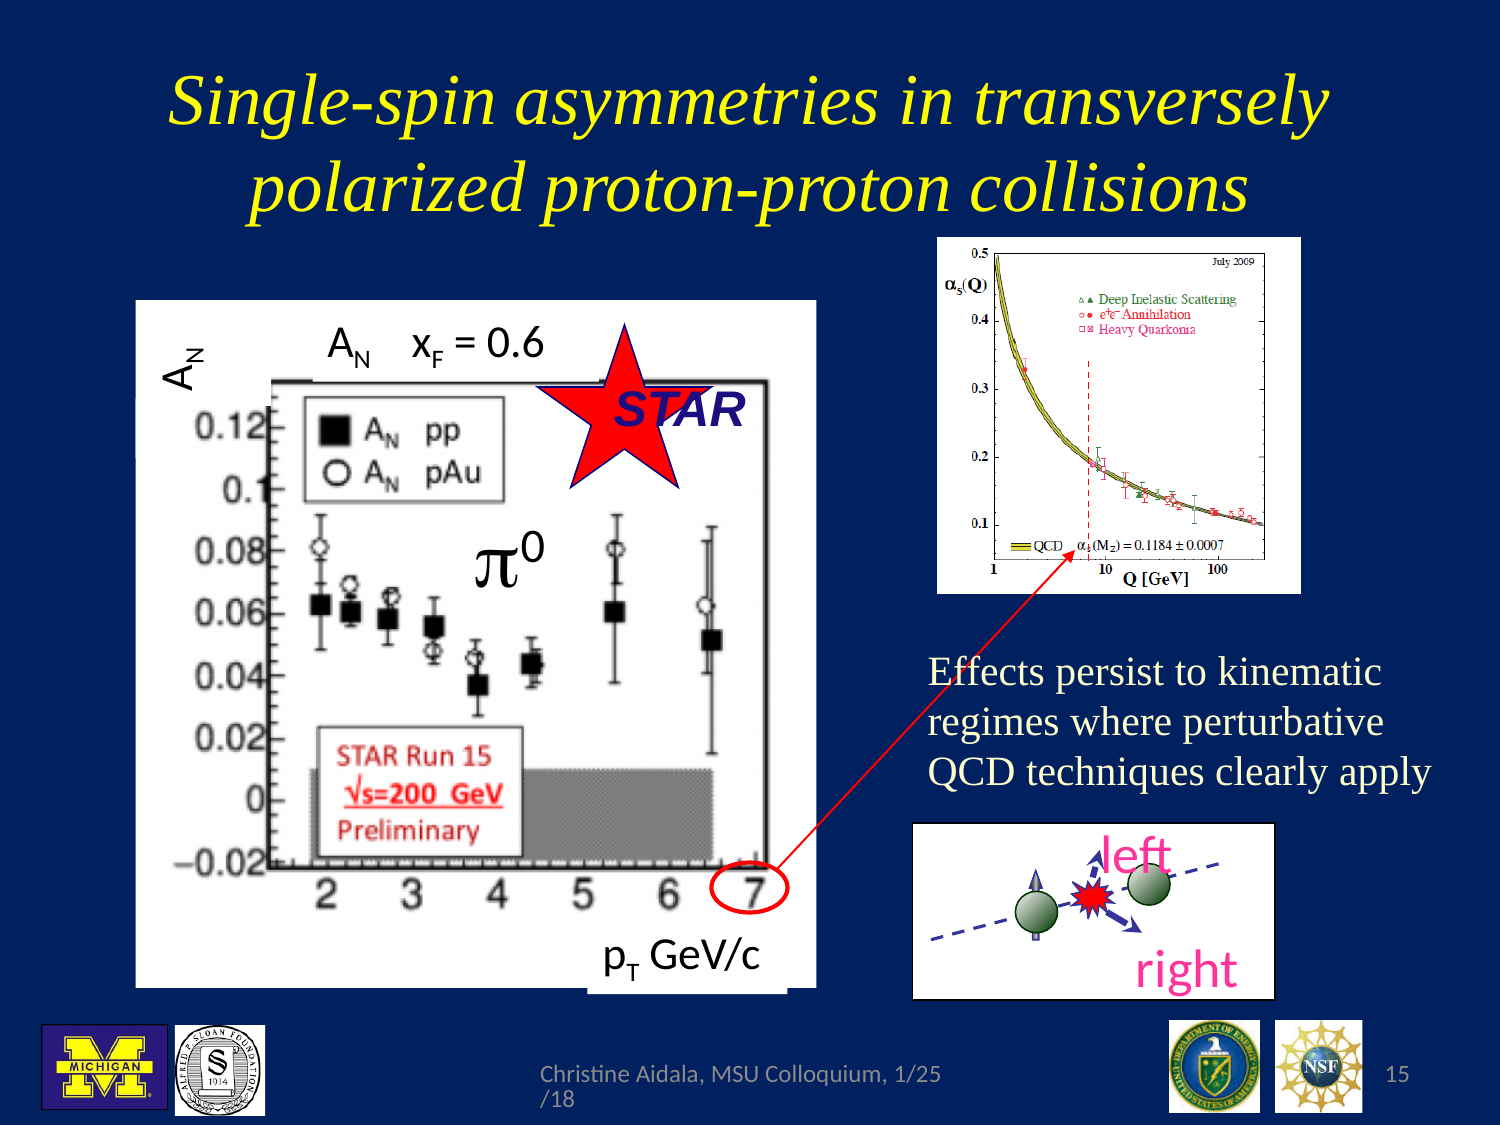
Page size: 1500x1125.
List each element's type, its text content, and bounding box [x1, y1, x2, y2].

list Effects persist to kinematic regimes where perturbative QCD techniques clearly apply [1079, 636, 1463, 1013]
picture [1169, 1020, 1260, 1042]
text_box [537, 324, 788, 488]
picture [1275, 1020, 1363, 1042]
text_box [912, 811, 1276, 1007]
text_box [776, 549, 1076, 870]
title Single-spin asymmetries in transversely polarized proton-proton collisions [75, 45, 1425, 233]
picture [1169, 1103, 1260, 1113]
picture [1275, 1103, 1363, 1113]
footer Christine Aidala, MSU Colloquium, 1/25/18 [525, 1042, 963, 1103]
picture [41, 1024, 168, 1110]
picture [135, 299, 817, 988]
picture [174, 1025, 266, 1116]
slide_number 15 [1074, 1042, 1425, 1103]
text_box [937, 237, 1301, 595]
